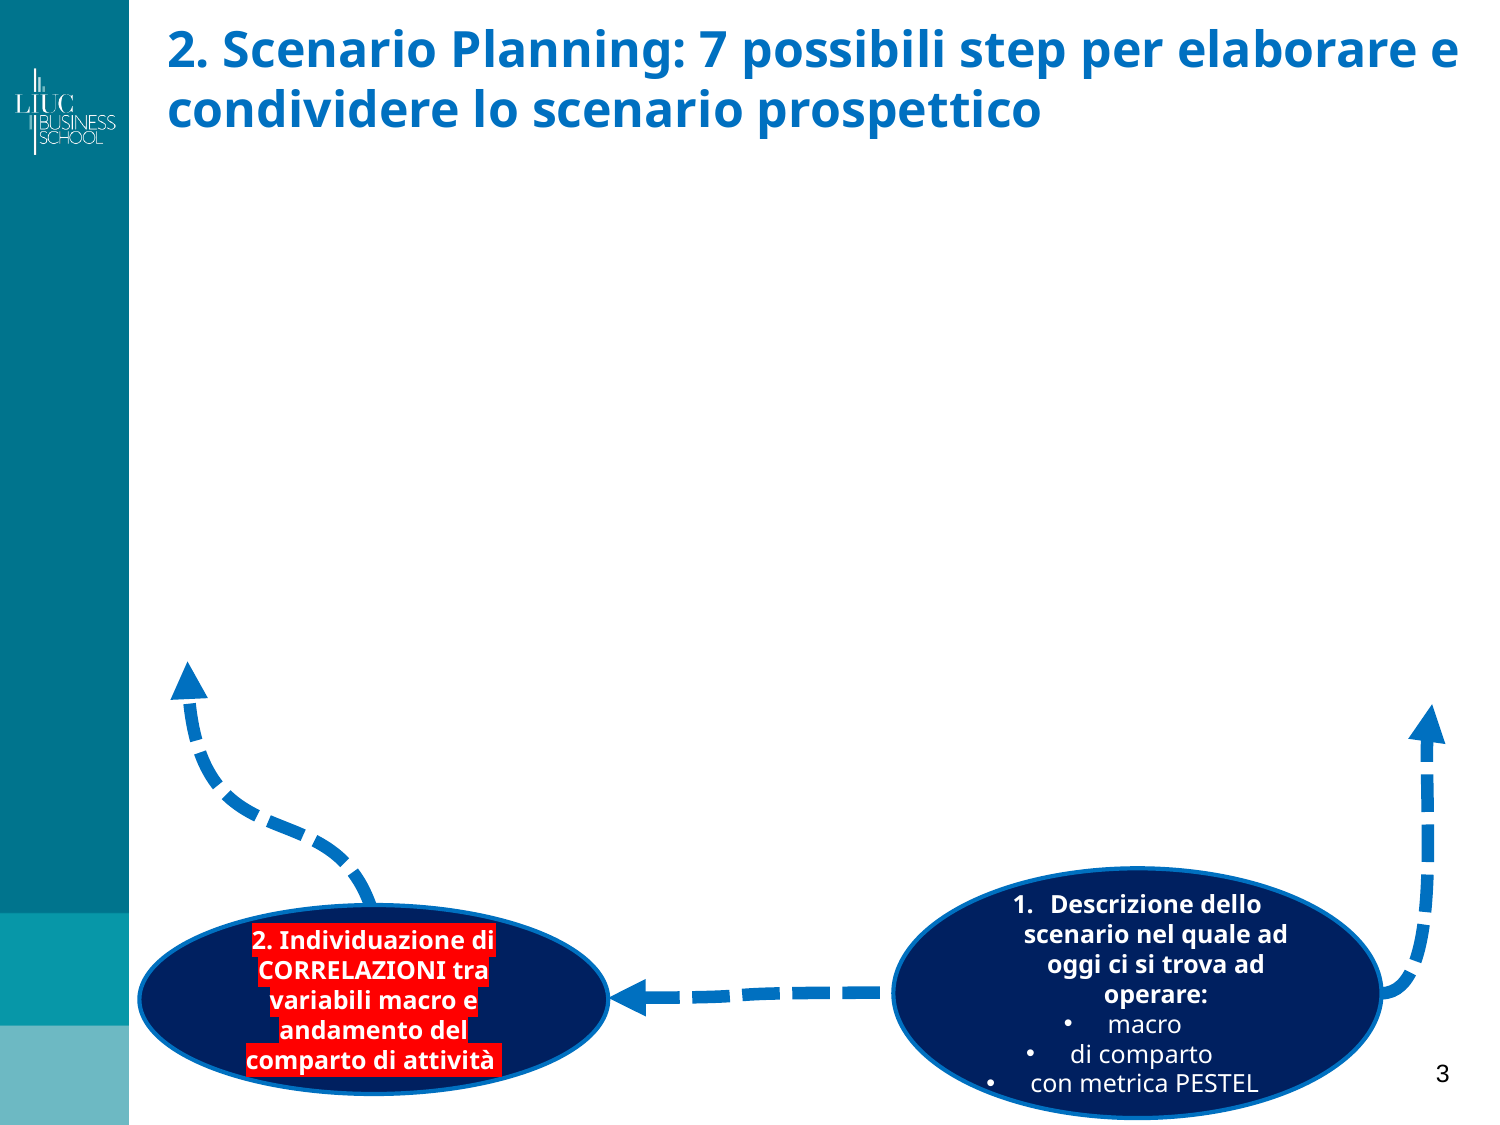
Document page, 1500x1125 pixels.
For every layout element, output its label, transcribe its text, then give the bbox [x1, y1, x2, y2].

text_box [608, 992, 881, 999]
picture [0, 0, 129, 1125]
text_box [1381, 703, 1433, 994]
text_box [114, 734, 458, 932]
title 2. Scenario Planning: 7 possibili step per elaborare e condividere lo scenario prospettico [152, 0, 1477, 172]
text_box 2. Individuazione di CORRELAZIONI tra variabili macro e andamento del comparto di attività [137, 910, 610, 1097]
slide_number 3 [1265, 1042, 1465, 1103]
text_box Descrizione dello scenario nel quale ad oggi ci si trova ad operare: macro di comparto con metrica PESTEL [891, 866, 1384, 1121]
